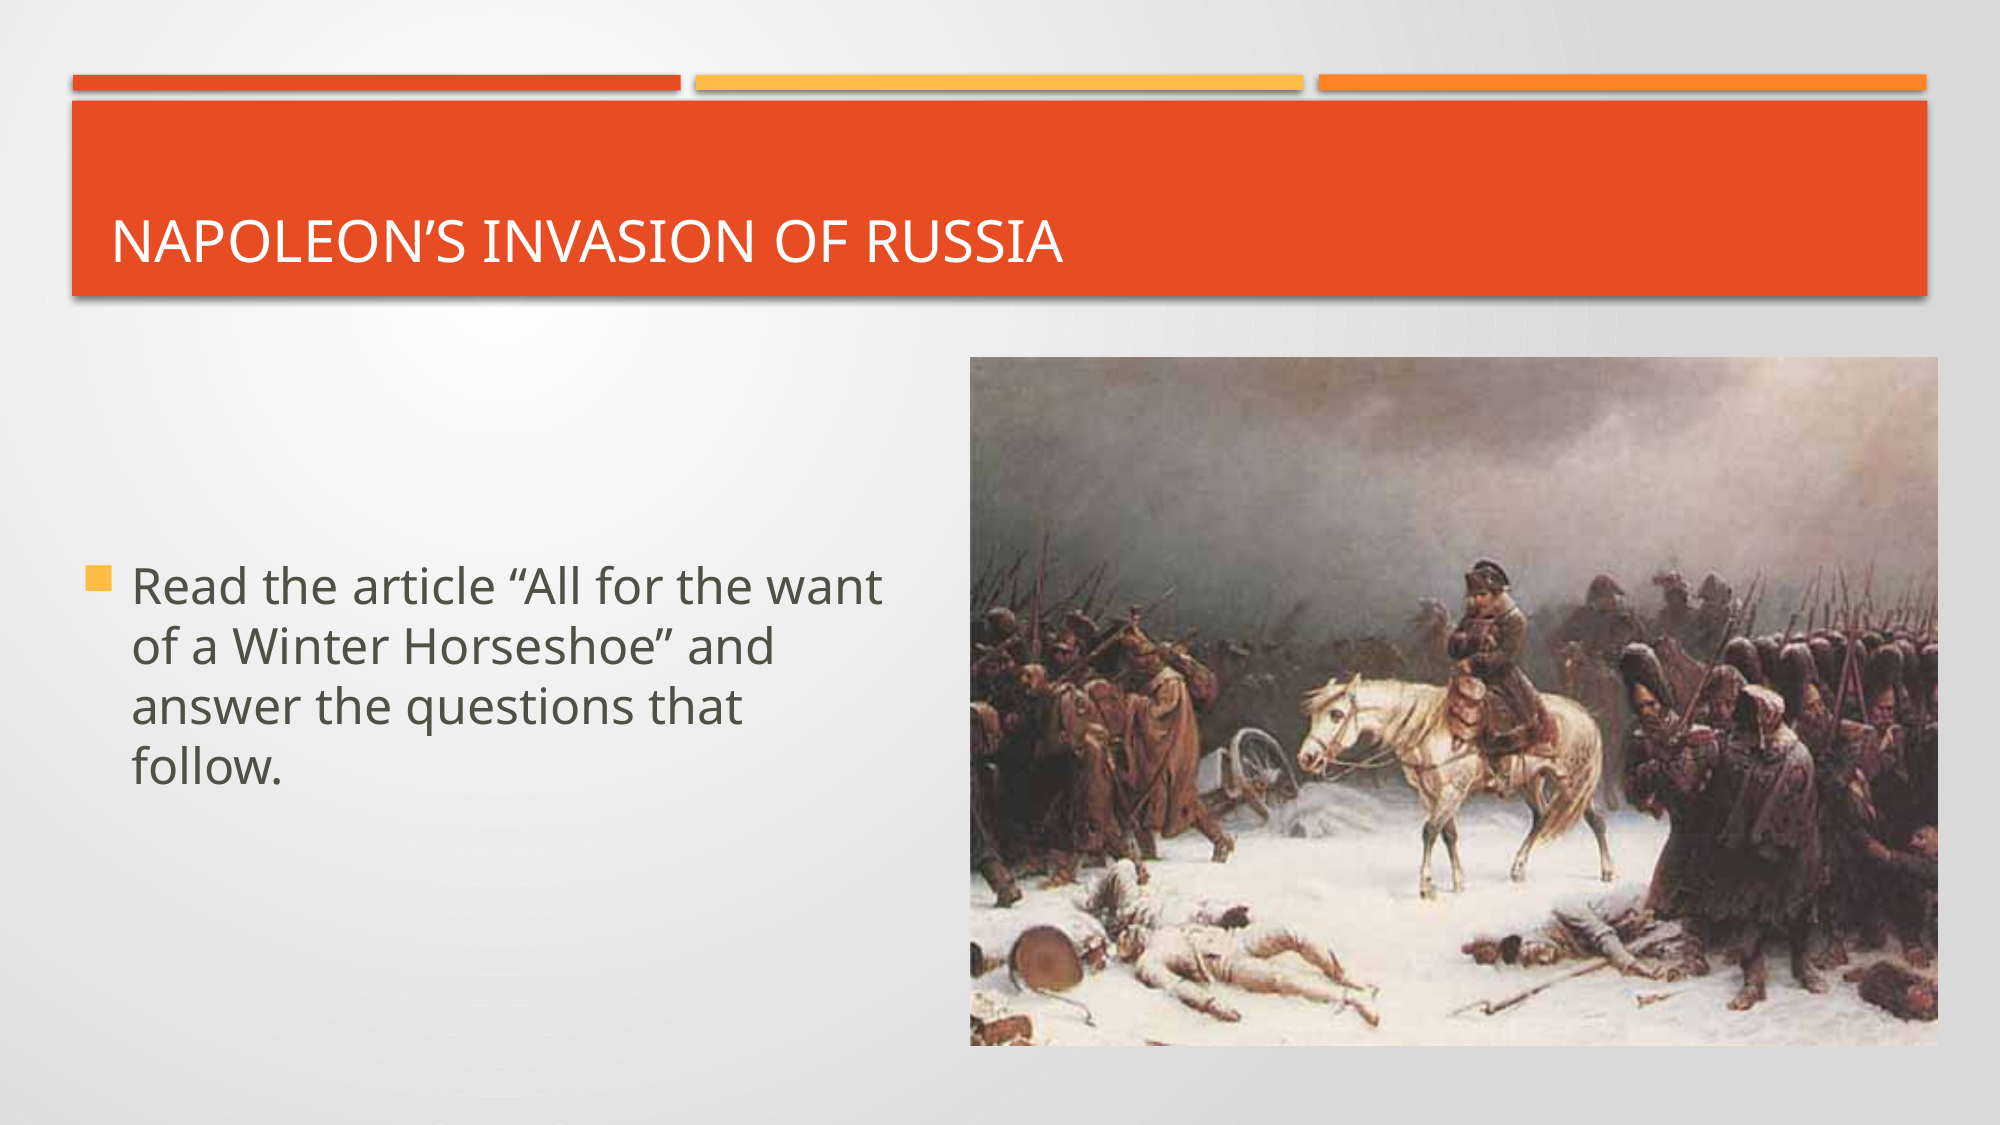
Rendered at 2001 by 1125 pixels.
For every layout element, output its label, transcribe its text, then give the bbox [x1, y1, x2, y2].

title Napoleon’s invasion of Russia [95, 115, 1905, 282]
picture [969, 357, 1939, 1047]
list Read the article “All for the want of a Winter Horseshoe” and answer the questions that follow. [65, 372, 909, 976]
